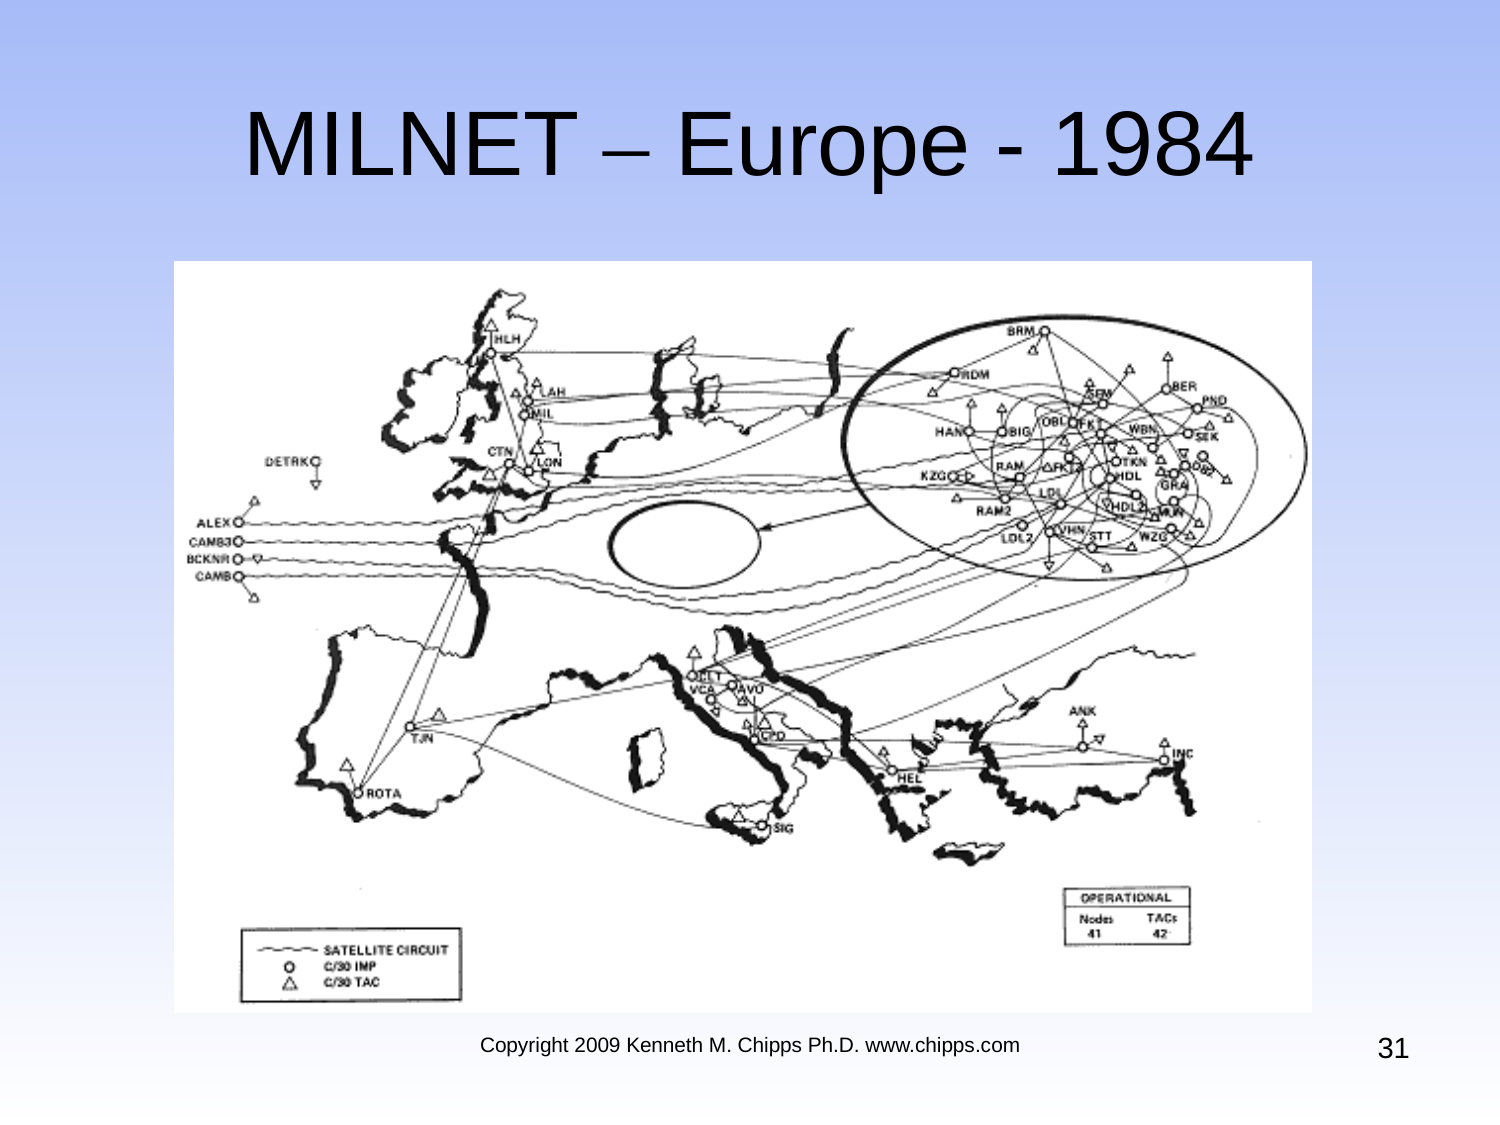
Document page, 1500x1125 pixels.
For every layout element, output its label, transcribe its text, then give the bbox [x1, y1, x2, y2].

picture [174, 261, 1312, 1013]
slide_number 31 [1074, 1021, 1426, 1101]
footer Copyright 2009 Kenneth M. Chipps Ph.D. www.chipps.com [449, 1024, 1051, 1103]
title MILNET – Europe - 1984 [74, 44, 1426, 233]
